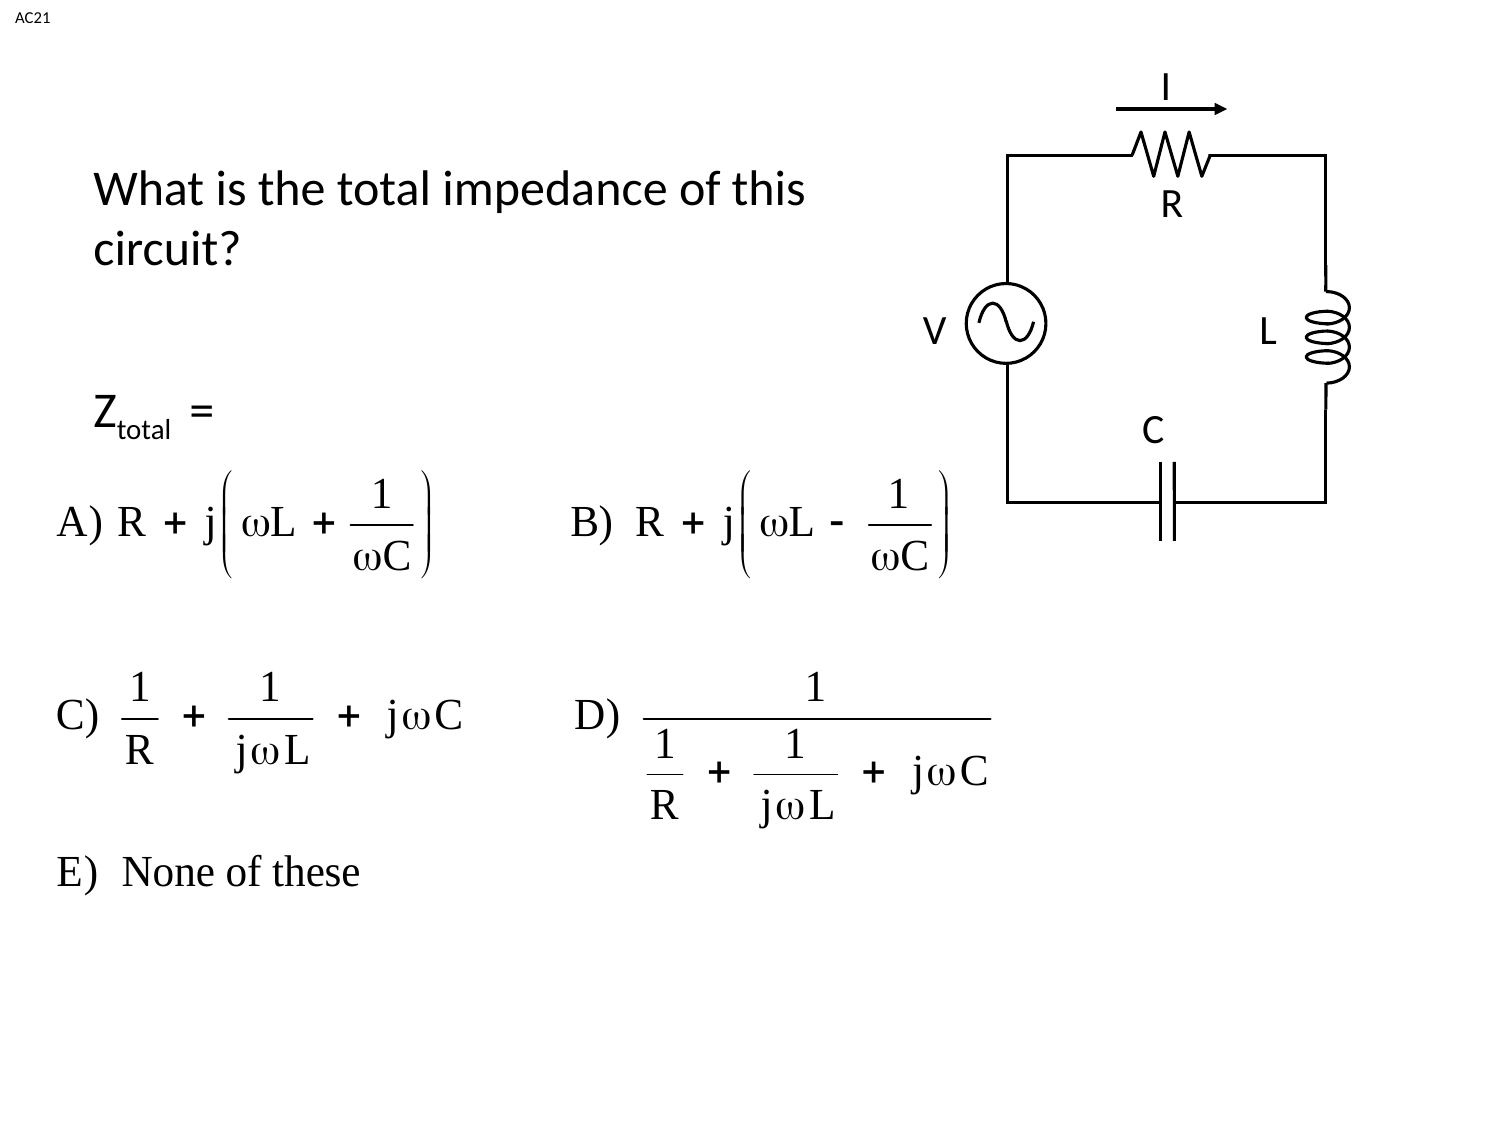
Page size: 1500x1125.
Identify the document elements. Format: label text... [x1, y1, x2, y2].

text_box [922, 58, 1361, 561]
text_box AC21 [0, 0, 66, 35]
text_box What is the total impedance of this circuit? Ztotal = [93, 155, 917, 446]
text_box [49, 461, 999, 906]
